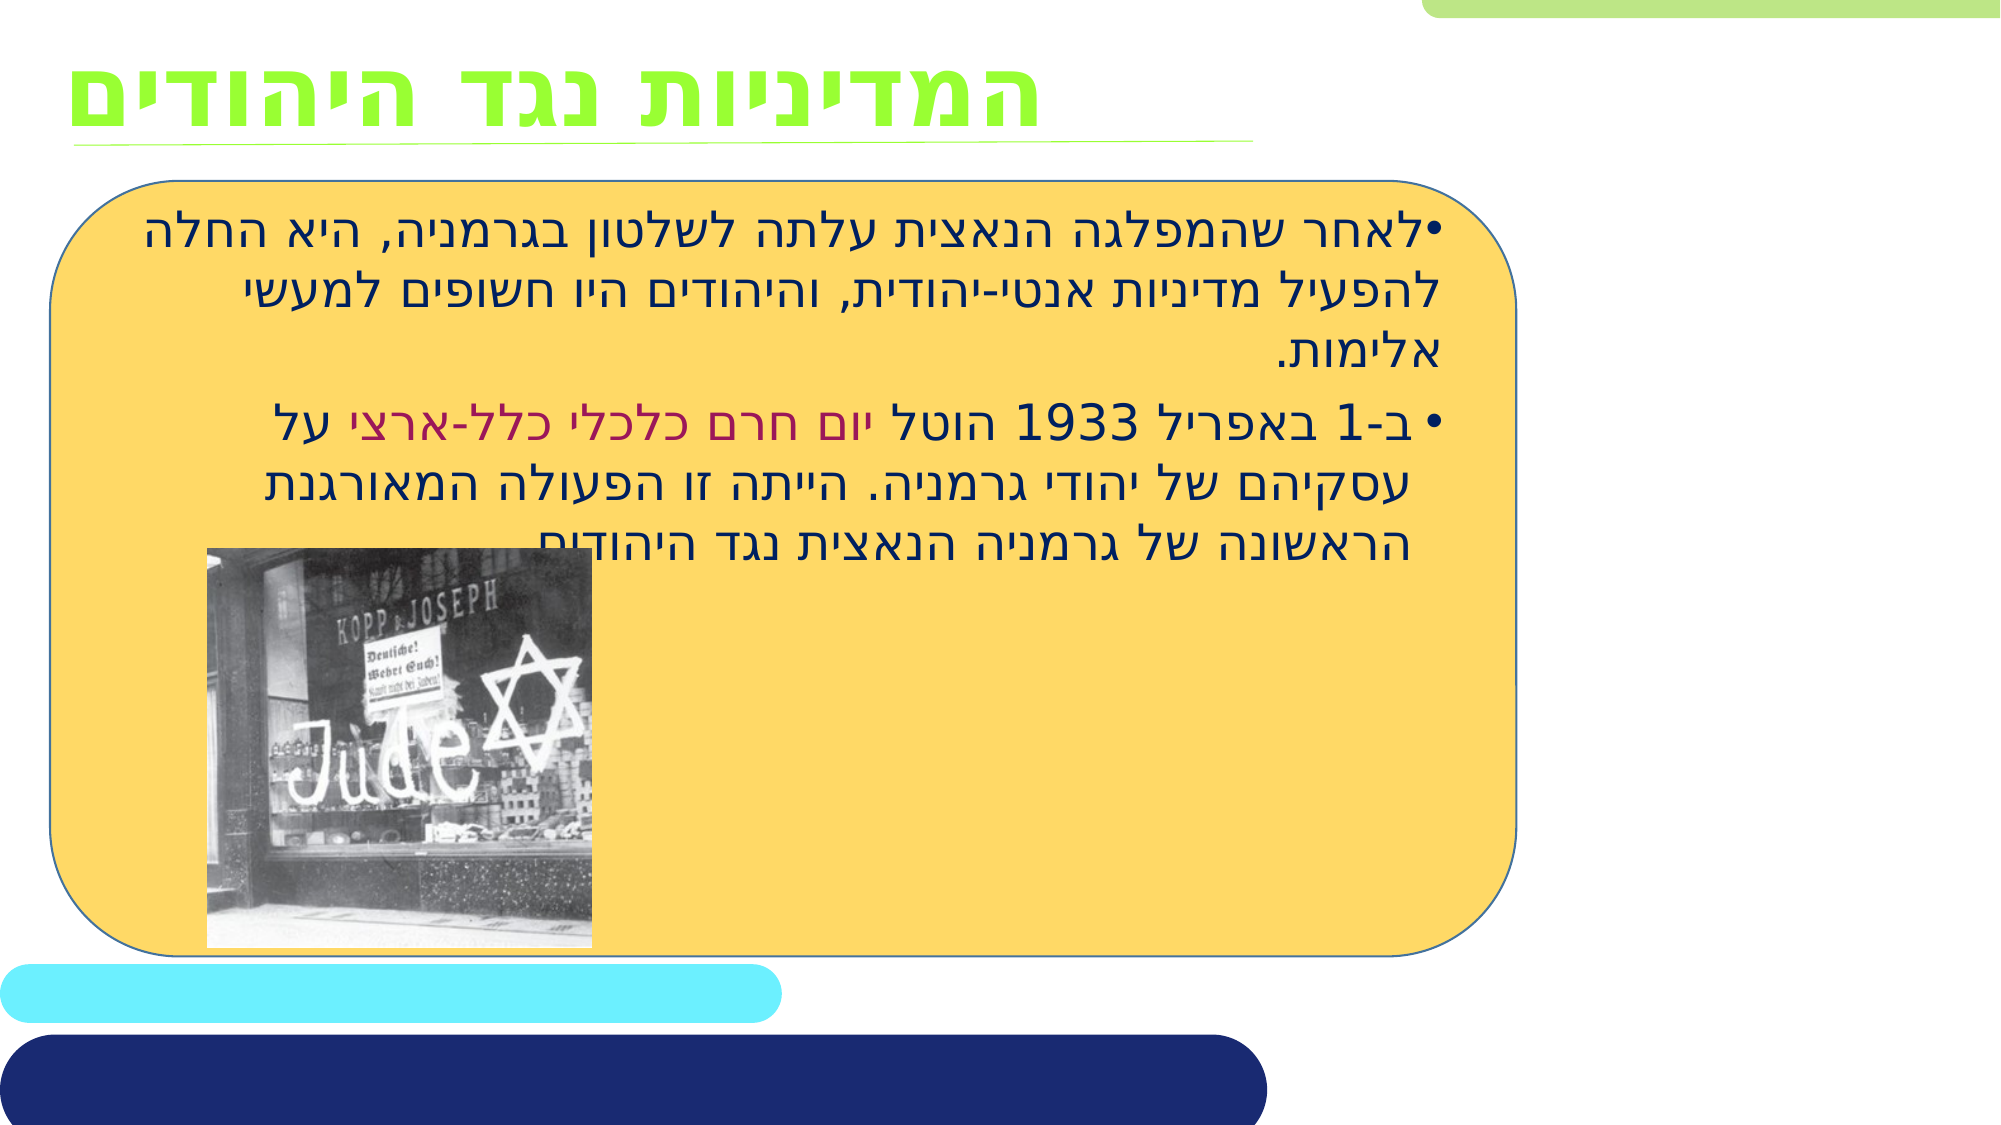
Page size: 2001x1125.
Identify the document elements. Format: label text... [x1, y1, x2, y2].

picture [207, 548, 592, 948]
list לאחר שהמפלגה הנאצית עלתה לשלטון בגרמניה, היא החלה להפעיל מדיניות אנטי-יהודית, והיהודים היו חשופים למעשי אלימות. ב-1 באפריל 1933 הוטל יום חרם כלכלי כלל-ארצי על עסקיהם של יהודי גרמניה. הייתה זו הפעולה המאורגנת הראשונה של גרמניה הנאצית נגד היהודים. [108, 189, 1459, 929]
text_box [73, 141, 1254, 146]
text_box [48, 201, 1518, 958]
text_box [131, 179, 1436, 189]
title המדיניות נגד היהודים [0, 27, 1471, 146]
